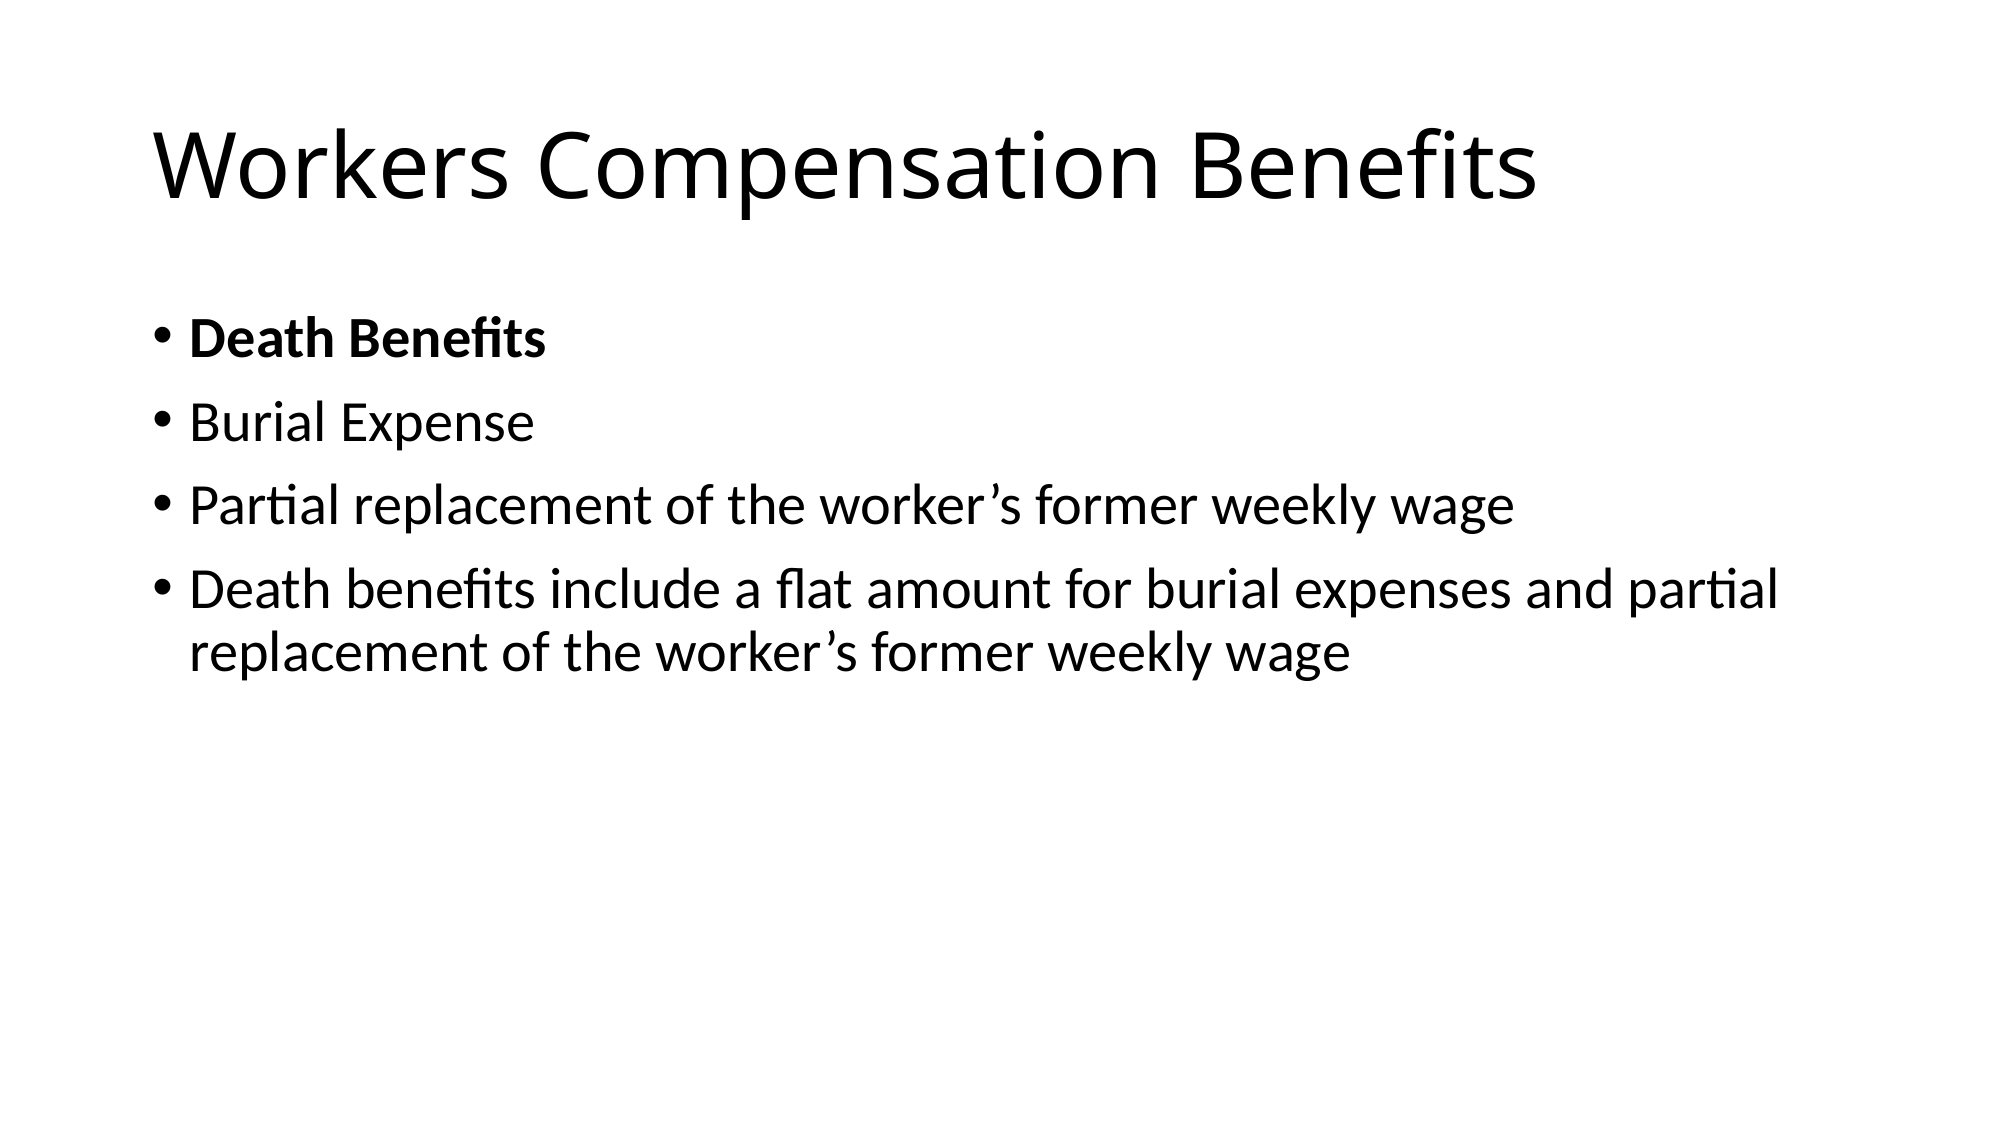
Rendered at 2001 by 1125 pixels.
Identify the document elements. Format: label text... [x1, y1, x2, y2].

list Death Benefits Burial Expense Partial replacement of the worker’s former weekly wage Death benefits include a flat amount for burial expenses and partial replacement of the worker’s former weekly wage [137, 299, 1863, 1014]
title Workers Compensation Benefits [137, 59, 1863, 278]
